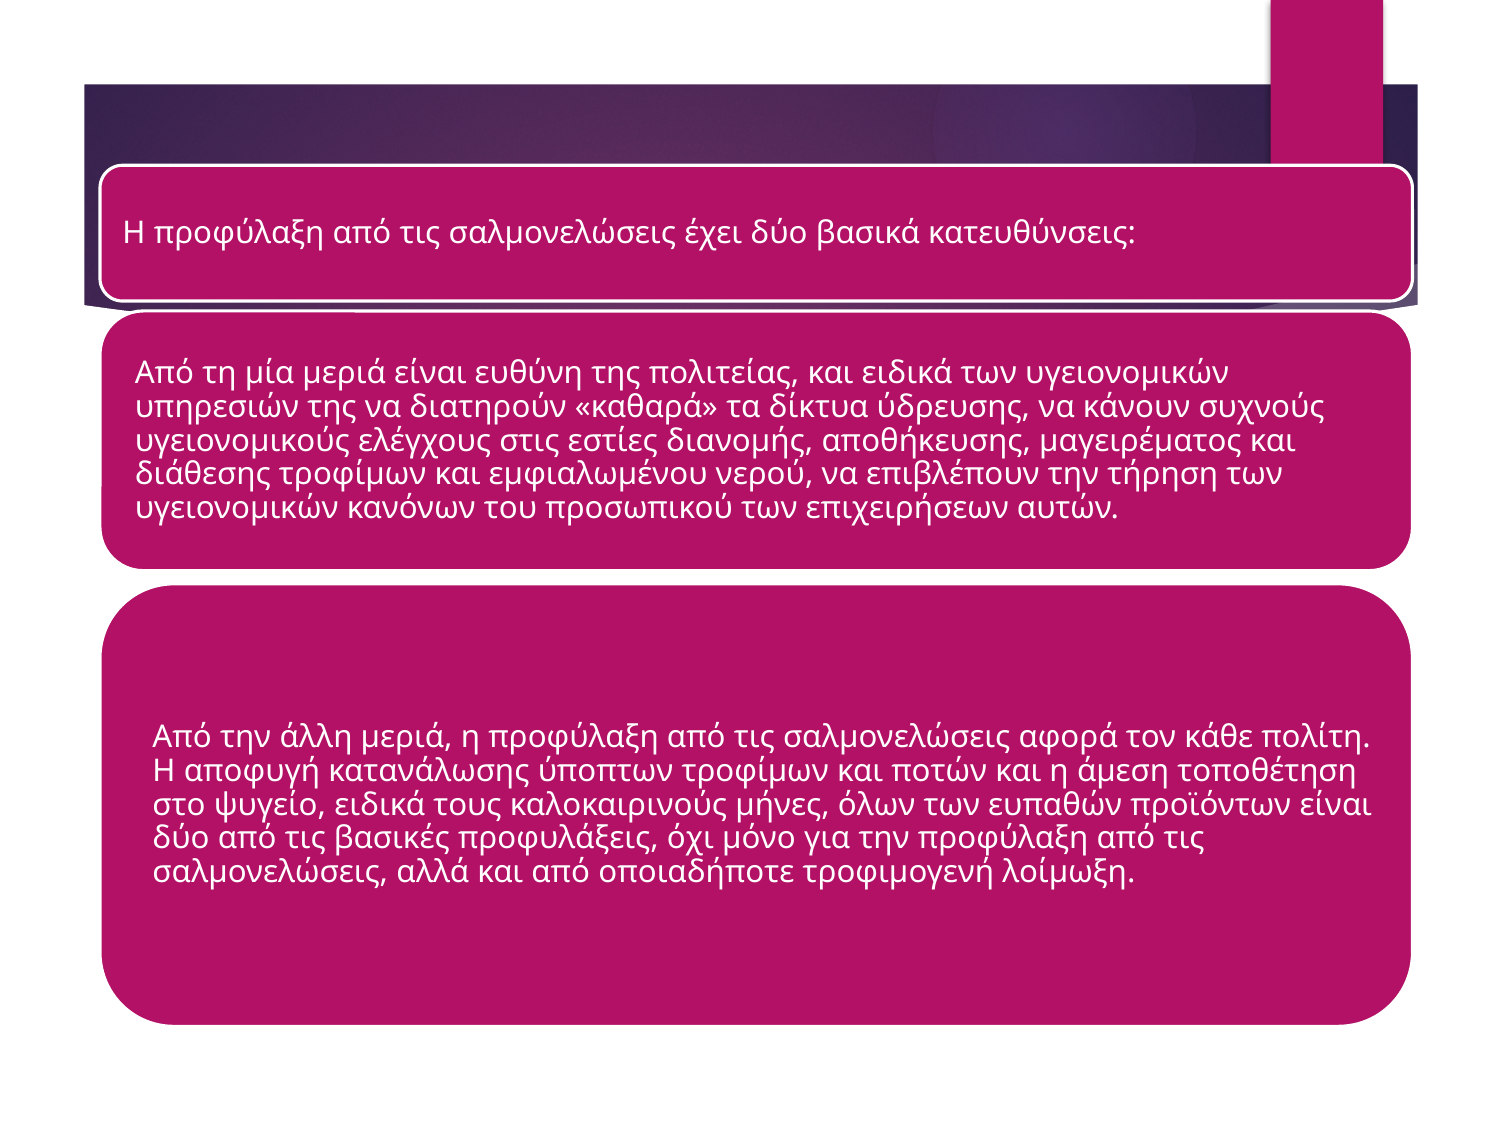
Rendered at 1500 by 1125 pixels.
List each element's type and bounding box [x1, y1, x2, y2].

text_box [99, 112, 1413, 1076]
